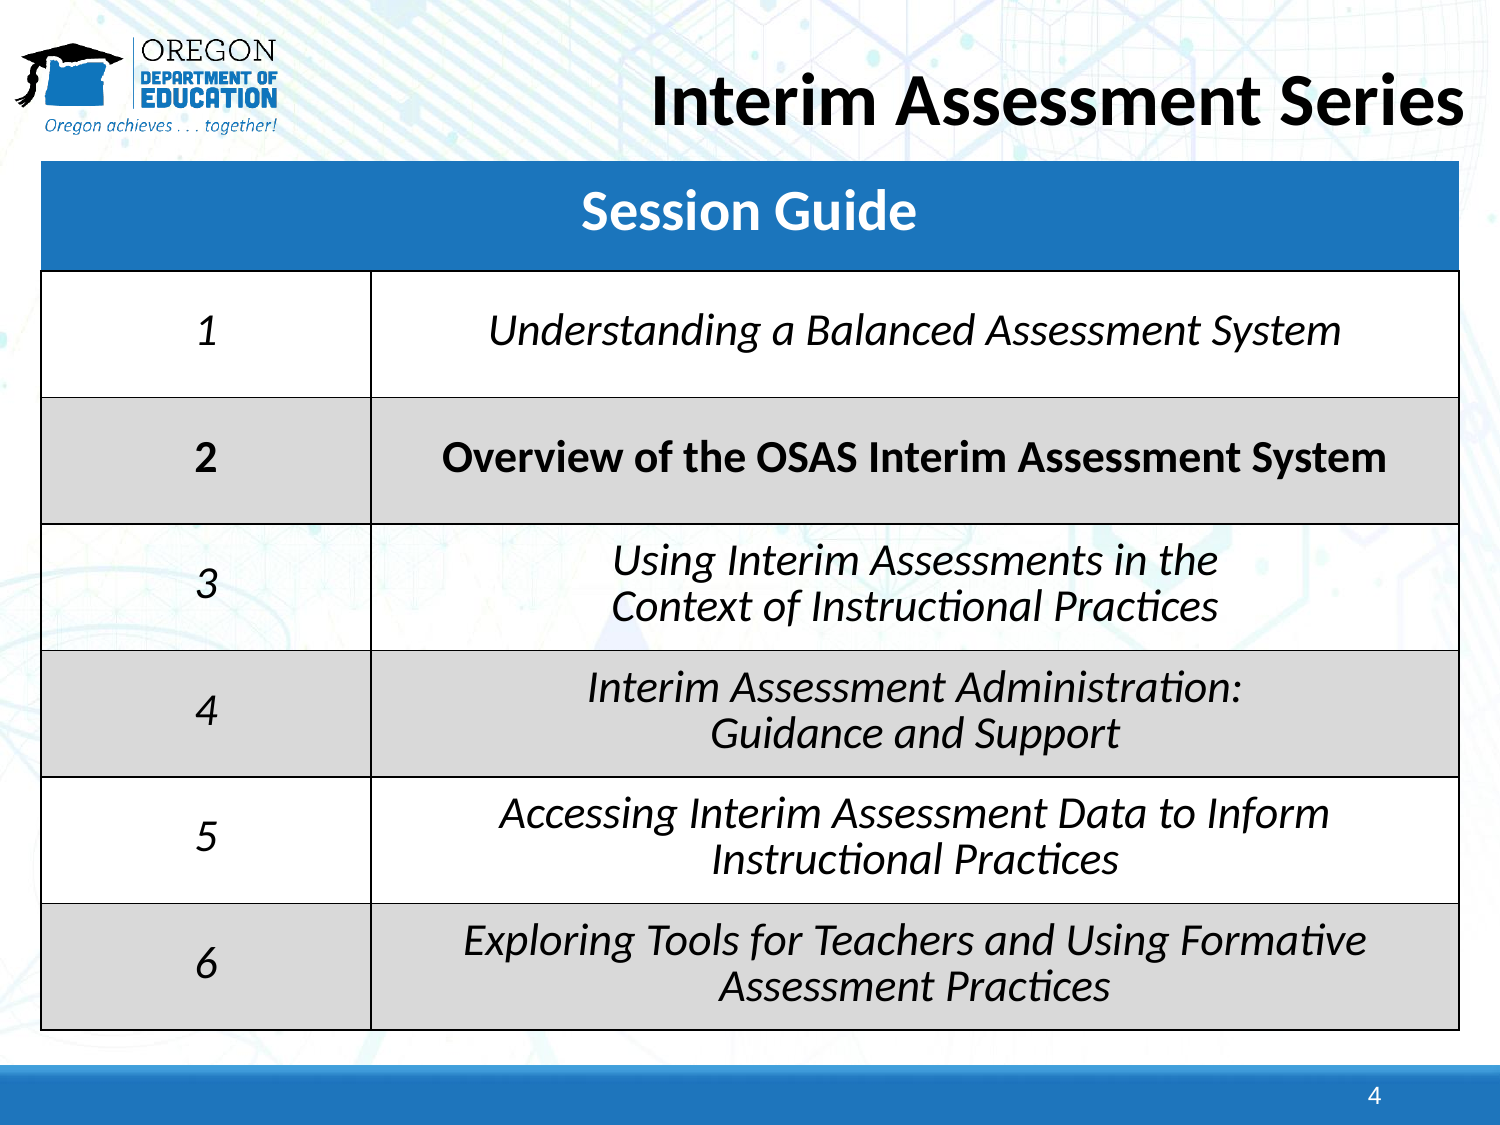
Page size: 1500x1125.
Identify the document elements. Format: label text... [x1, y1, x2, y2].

title Interim Assessment Series [308, 18, 1482, 185]
table_cell Overview of the OSAS Interim Assessment System [372, 398, 1458, 523]
slide_number 4 [1059, 1065, 1397, 1125]
table_cell Interim Assessment Administration: Guidance and Support [372, 651, 1458, 776]
table_cell 1 [42, 272, 370, 397]
table_cell 4 [42, 651, 370, 776]
picture [0, 0, 1500, 1125]
table_cell 6 [42, 904, 370, 1029]
table_cell 3 [42, 525, 370, 650]
table_cell Understanding a Balanced Assessment System [372, 272, 1458, 397]
table_cell Using Interim Assessments in the Context of Instructional Practices [372, 525, 1458, 650]
table_cell 2 [42, 398, 370, 523]
table_cell 5 [42, 778, 370, 903]
table_cell Accessing Interim Assessment Data to Inform Instructional Practices [372, 778, 1458, 903]
table_cell Exploring Tools for Teachers and Using Formative Assessment Practices [372, 904, 1458, 1029]
table_header Session Guide [41, 161, 1459, 270]
